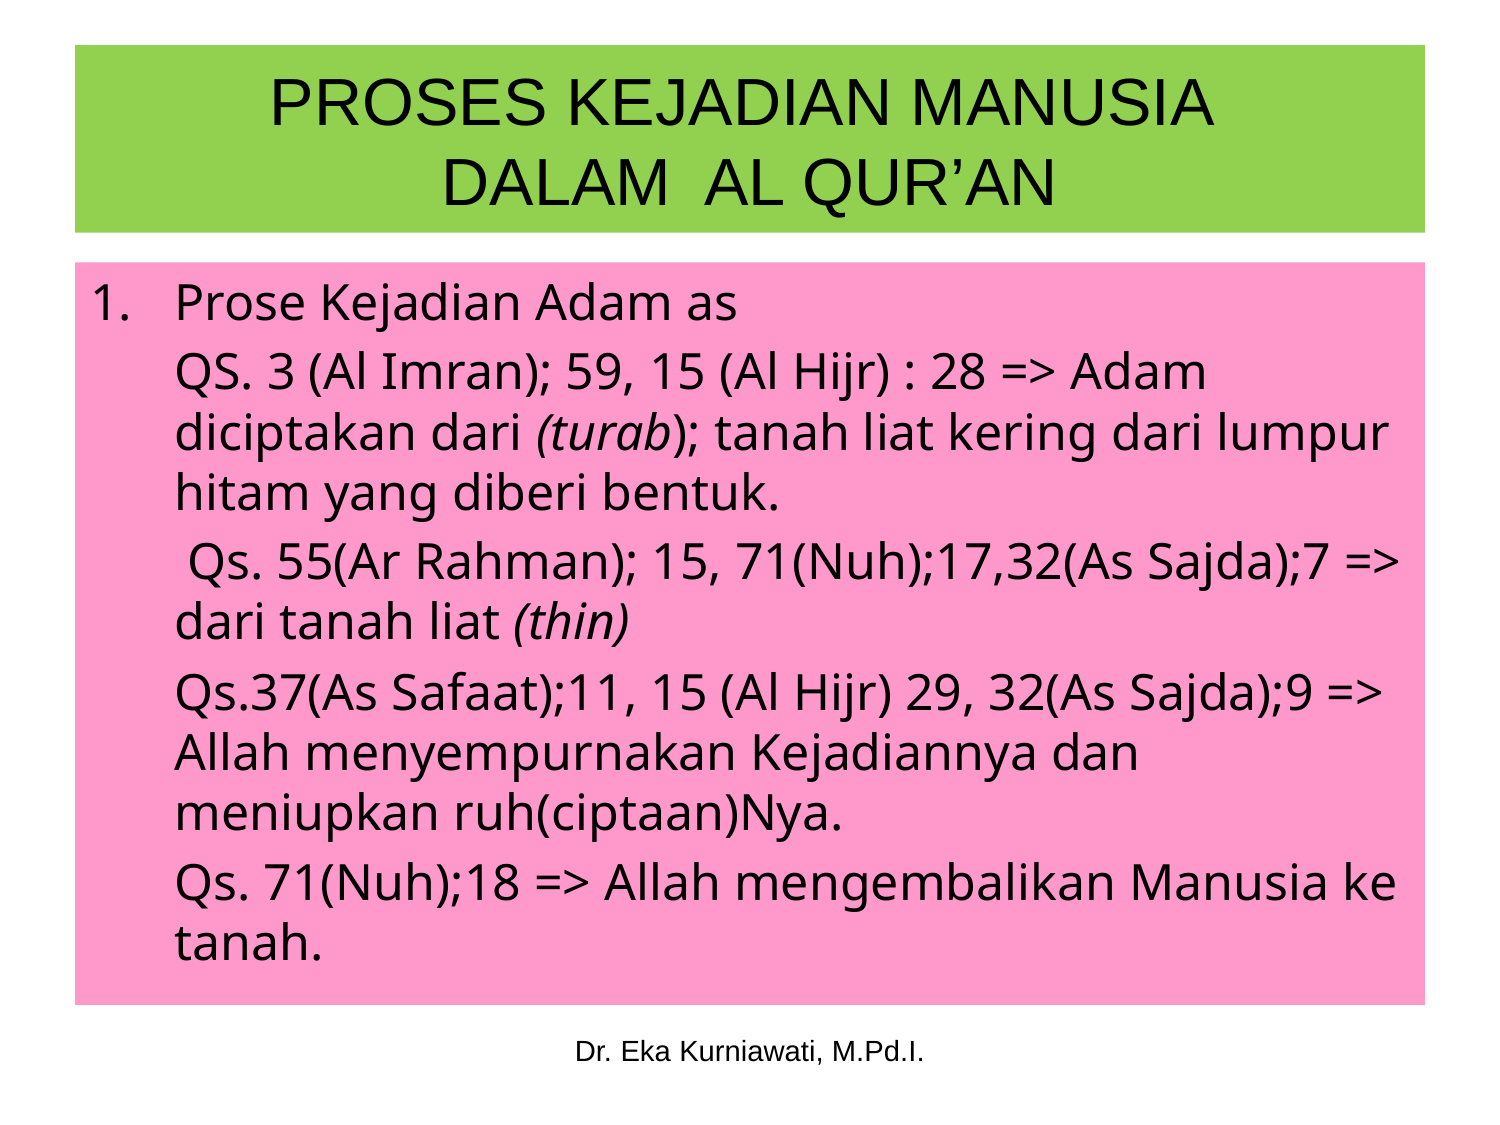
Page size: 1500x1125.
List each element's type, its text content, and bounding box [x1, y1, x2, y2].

list Prose Kejadian Adam as QS. 3 (Al Imran); 59, 15 (Al Hijr) : 28 => Adam diciptakan dari (turab); tanah liat kering dari lumpur hitam yang diberi bentuk. Qs. 55(Ar Rahman); 15, 71(Nuh);17,32(As Sajda);7 => dari tanah liat (thin) Qs.37(As Safaat);11, 15 (Al Hijr) 29, 32(As Sajda);9 => Allah menyempurnakan Kejadiannya dan meniupkan ruh(ciptaan)Nya. Qs. 71(Nuh);18 => Allah mengembalikan Manusia ke tanah. [74, 262, 1426, 1006]
footer Dr. Eka Kurniawati, M.Pd.I. [512, 1024, 988, 1103]
title PROSES KEJADIAN MANUSIA DALAM AL QUR’AN [74, 44, 1426, 233]
